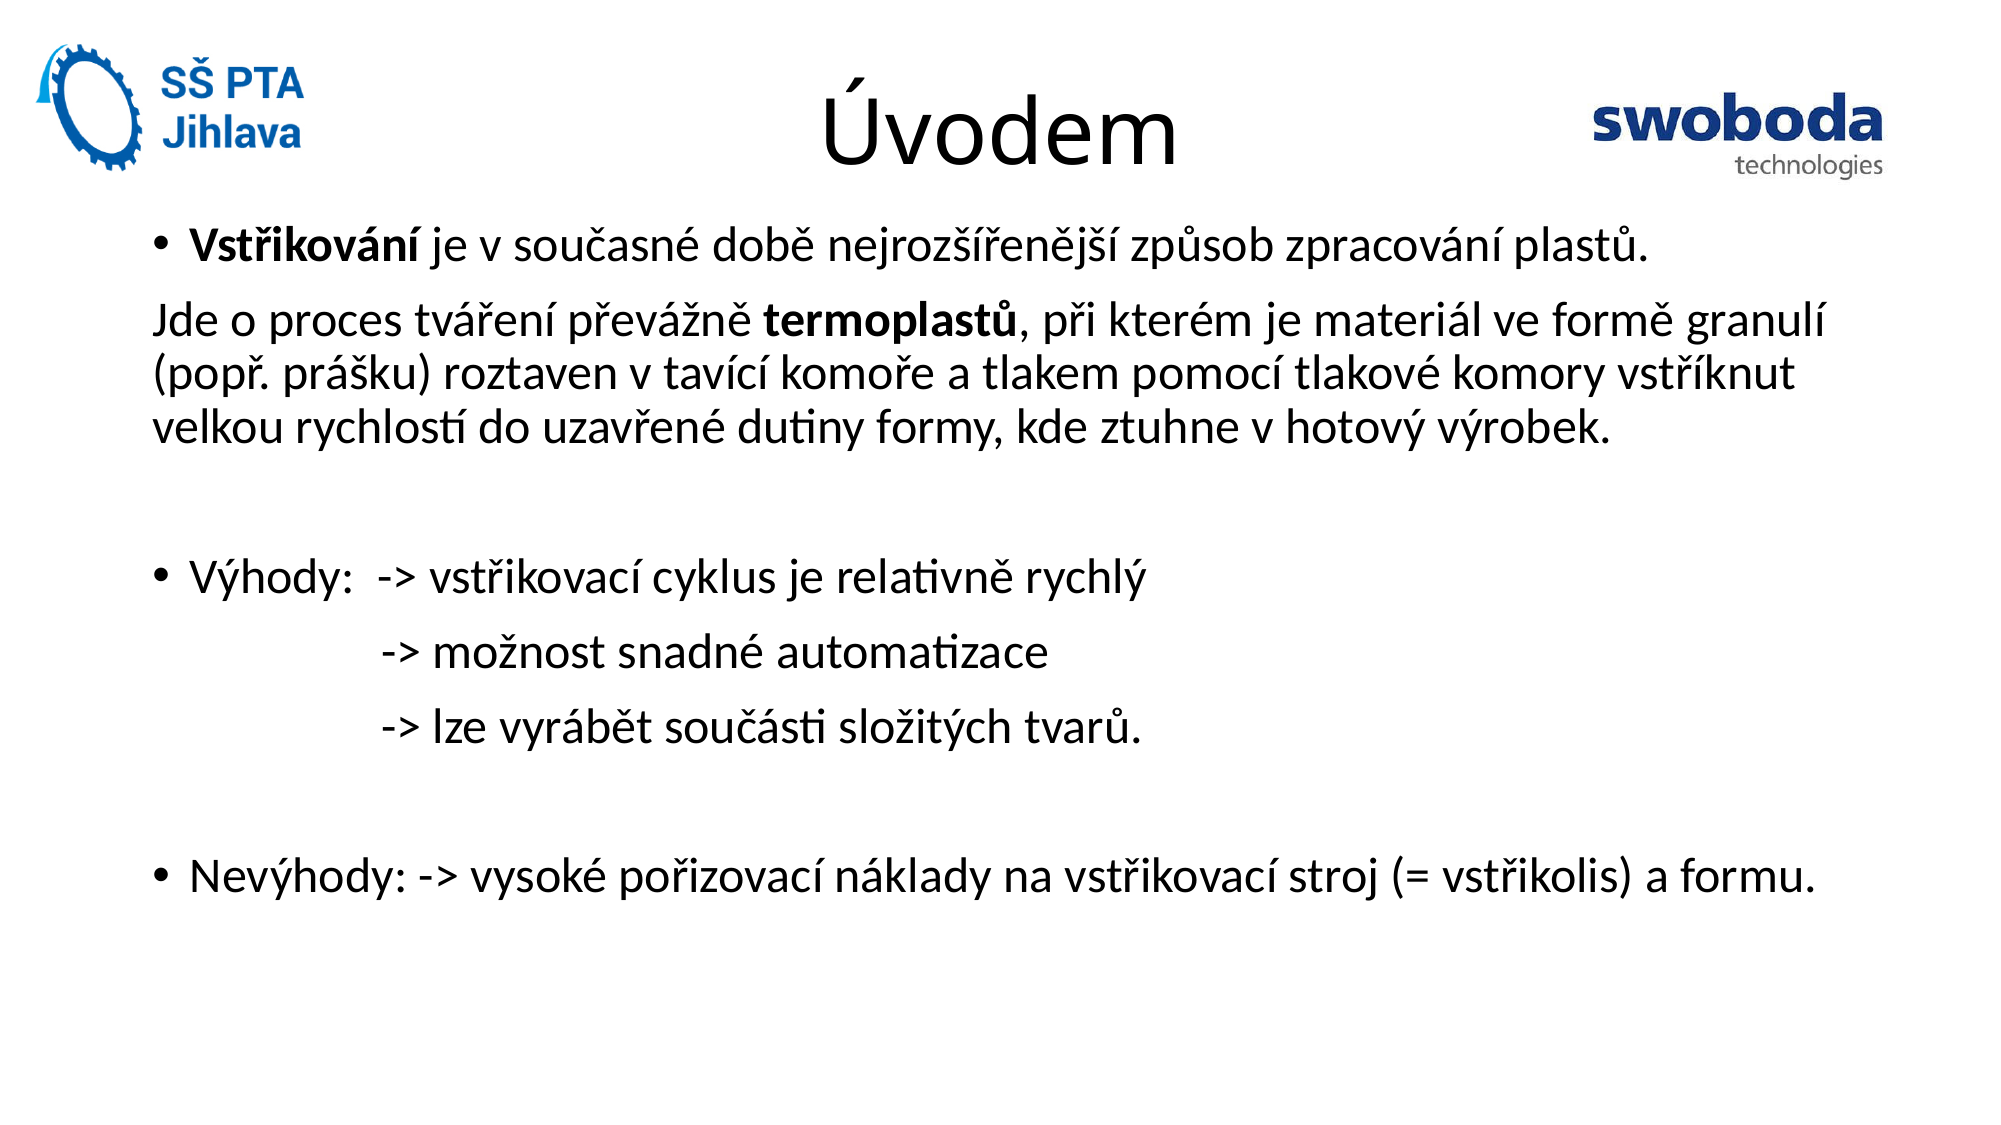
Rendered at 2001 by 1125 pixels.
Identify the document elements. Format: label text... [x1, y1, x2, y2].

title Úvodem [137, 59, 1562, 210]
list Vstřikování je v současné době nejrozšířenější způsob zpracování plastů. Jde o proces tváření převážně termoplastů, při kterém je materiál ve formě granulí (popř. prášku) roztaven v tavící komoře a tlakem pomocí tlakové komory vstříknut velkou rychlostí do uzavřené dutiny formy, kde ztuhne v hotový výrobek. Výhody: -> vstřikovací cyklus je relativně rychlý -> možnost snadné automatizace -> lze vyrábět součásti složitých tvarů. Nevýhody: -> vysoké pořizovací náklady na vstřikovací stroj (= vstřikolis) a formu. [137, 210, 1863, 1014]
picture [19, 15, 323, 196]
picture [1562, 15, 1914, 251]
